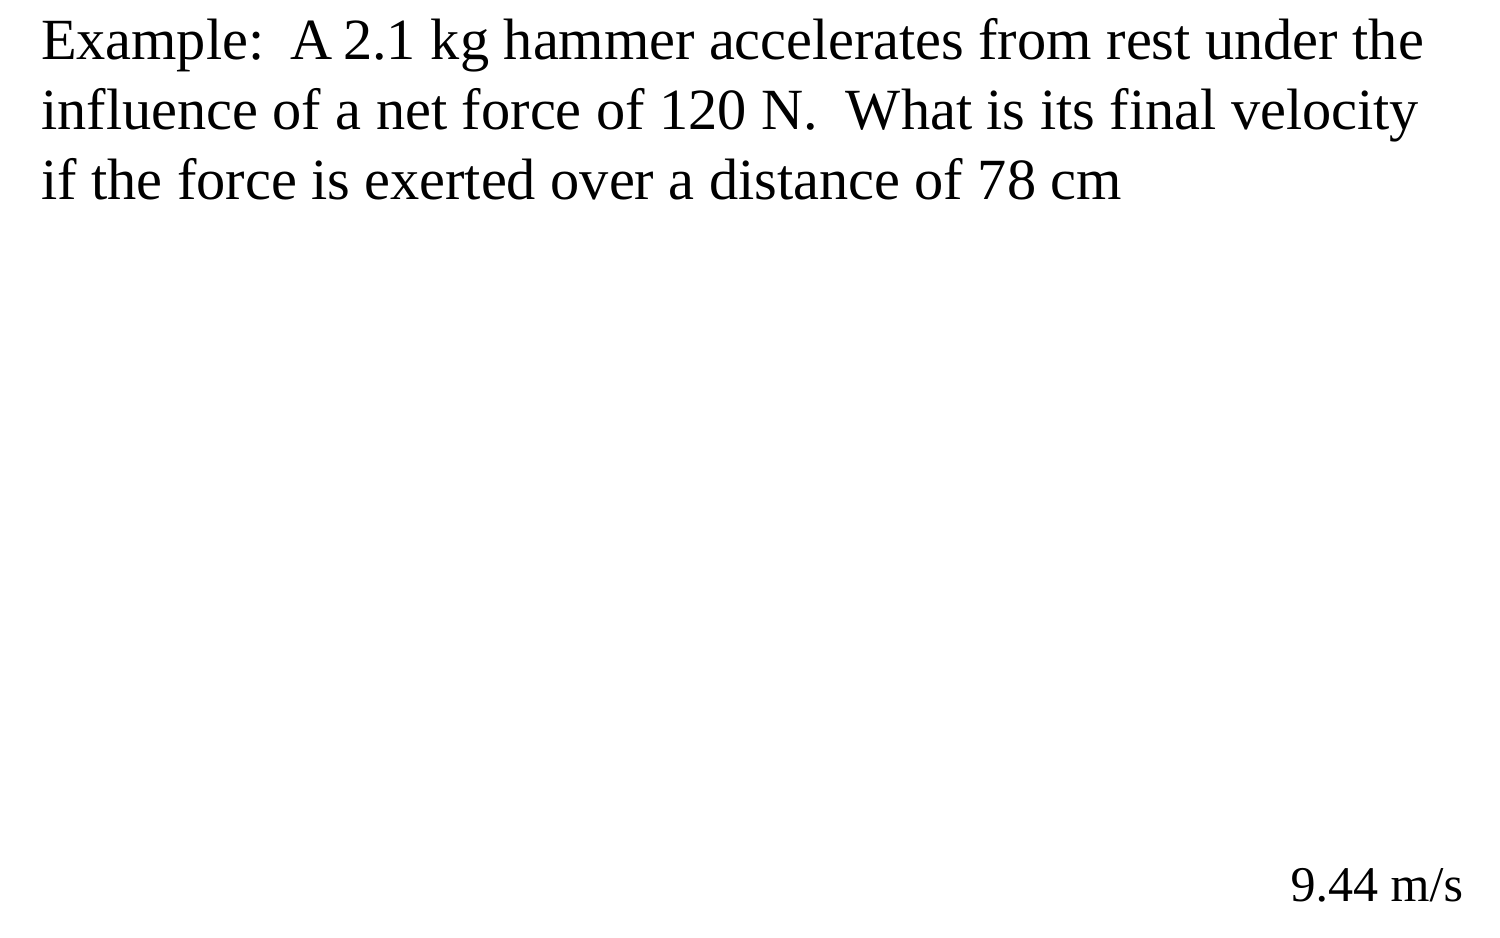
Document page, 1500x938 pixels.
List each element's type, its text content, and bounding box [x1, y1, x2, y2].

text_box Example: A 2.1 kg hammer accelerates from rest under the influence of a net force of 120 N. What is its final velocity if the force is exerted over a distance of 78 cm [26, 0, 1477, 289]
text_box 9.44 m/s [1275, 843, 1479, 919]
